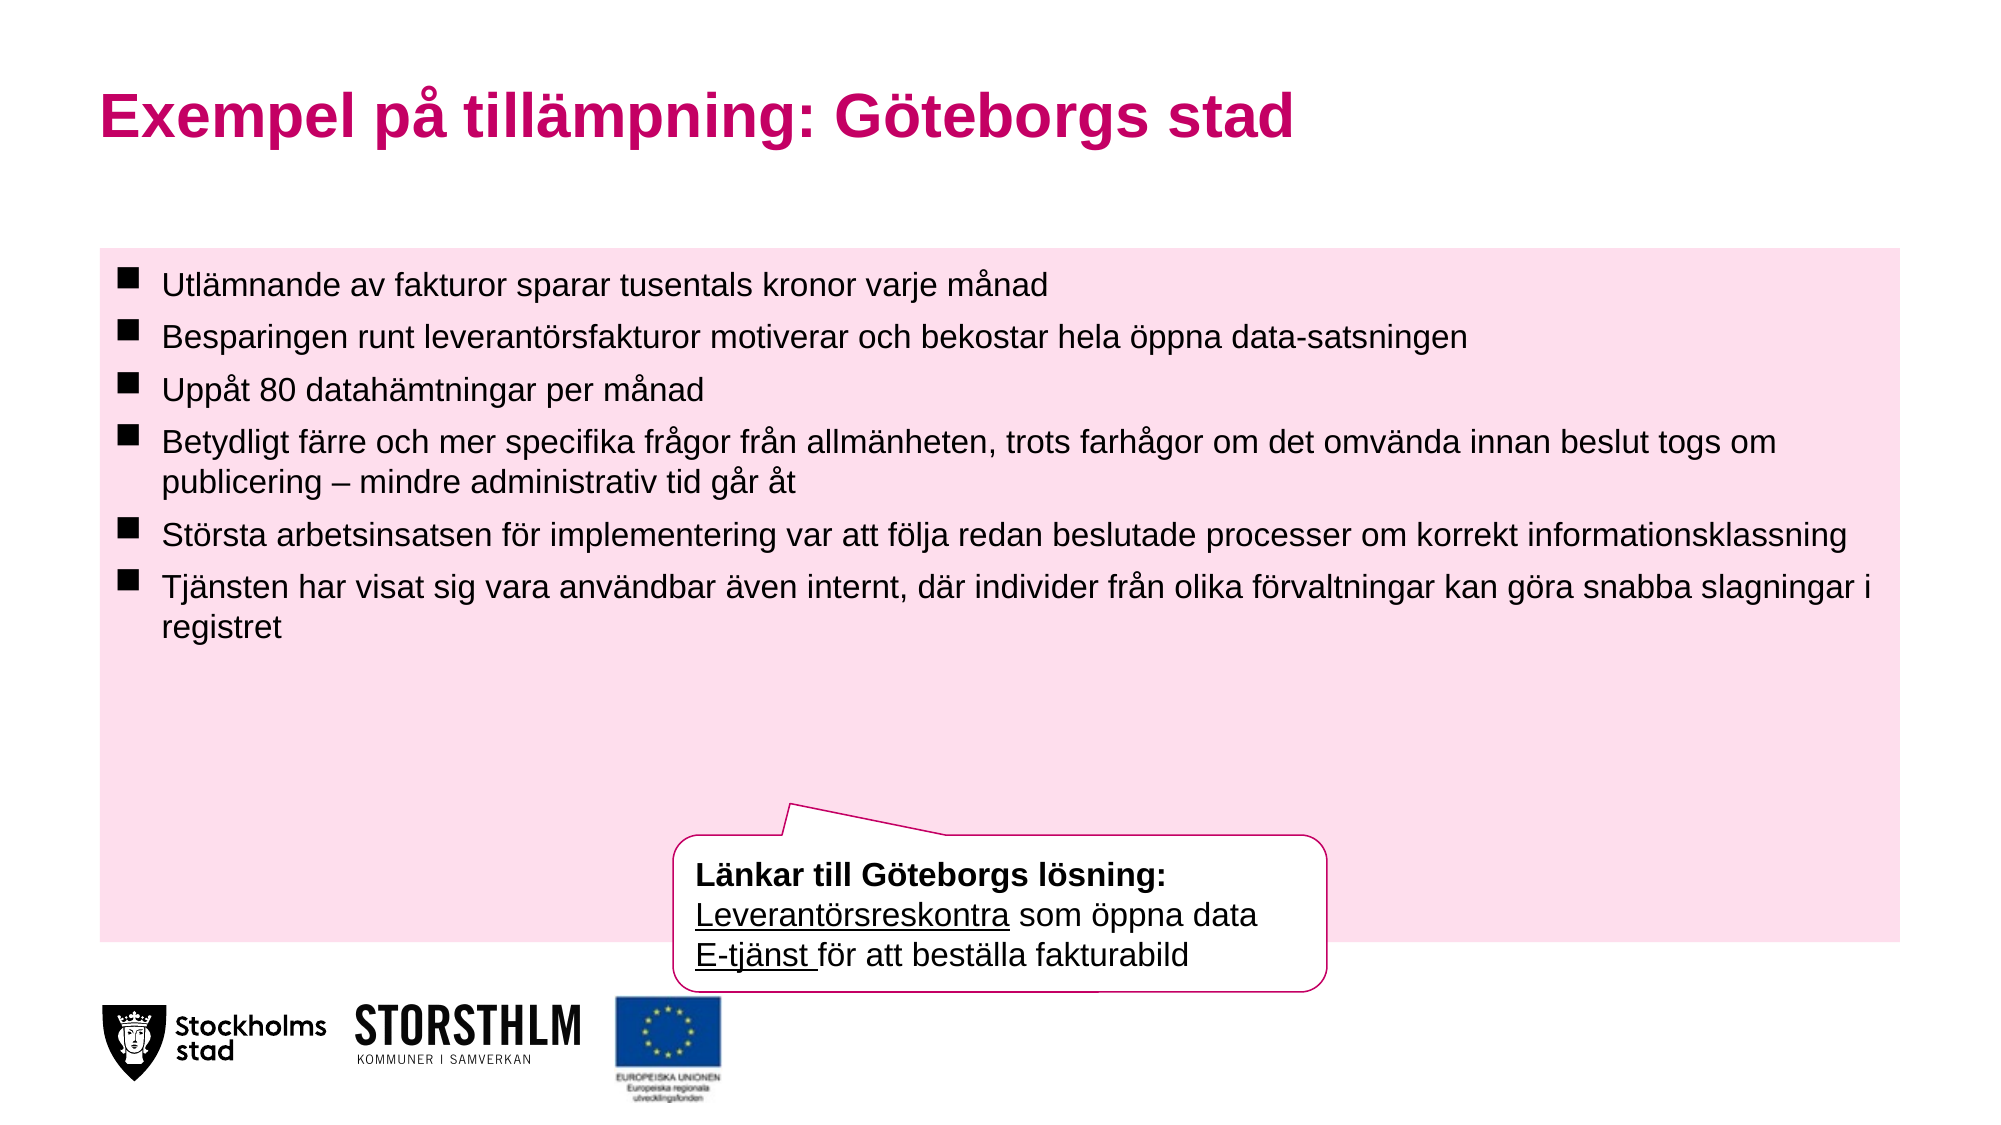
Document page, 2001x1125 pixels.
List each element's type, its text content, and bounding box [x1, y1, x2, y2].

text_box Länkar till Göteborgs lösning: Leverantörsreskontra som öppna data E-tjänst för att beställa fakturabild [670, 801, 1330, 995]
title Exempel på tillämpning: Göteborgs stad [99, 75, 1900, 212]
text_box Utlämnande av fakturor sparar tusentals kronor varje månad Besparingen runt leverantörsfakturor motiverar och bekostar hela öppna data-satsningen Uppåt 80 datahämtningar per månad Betydligt färre och mer specifika frågor från allmänheten, trots farhågor om det omvända innan beslut togs om publicering – mindre administrativ tid går åt Största arbetsinsatsen för implementering var att följa redan beslutade processer om korrekt informationsklassning Tjänsten har visat sig vara användbar även internt, där individer från olika förvaltningar kan göra snabba slagningar i registret [99, 248, 1900, 943]
picture [355, 1004, 580, 1064]
picture [614, 995, 723, 1103]
